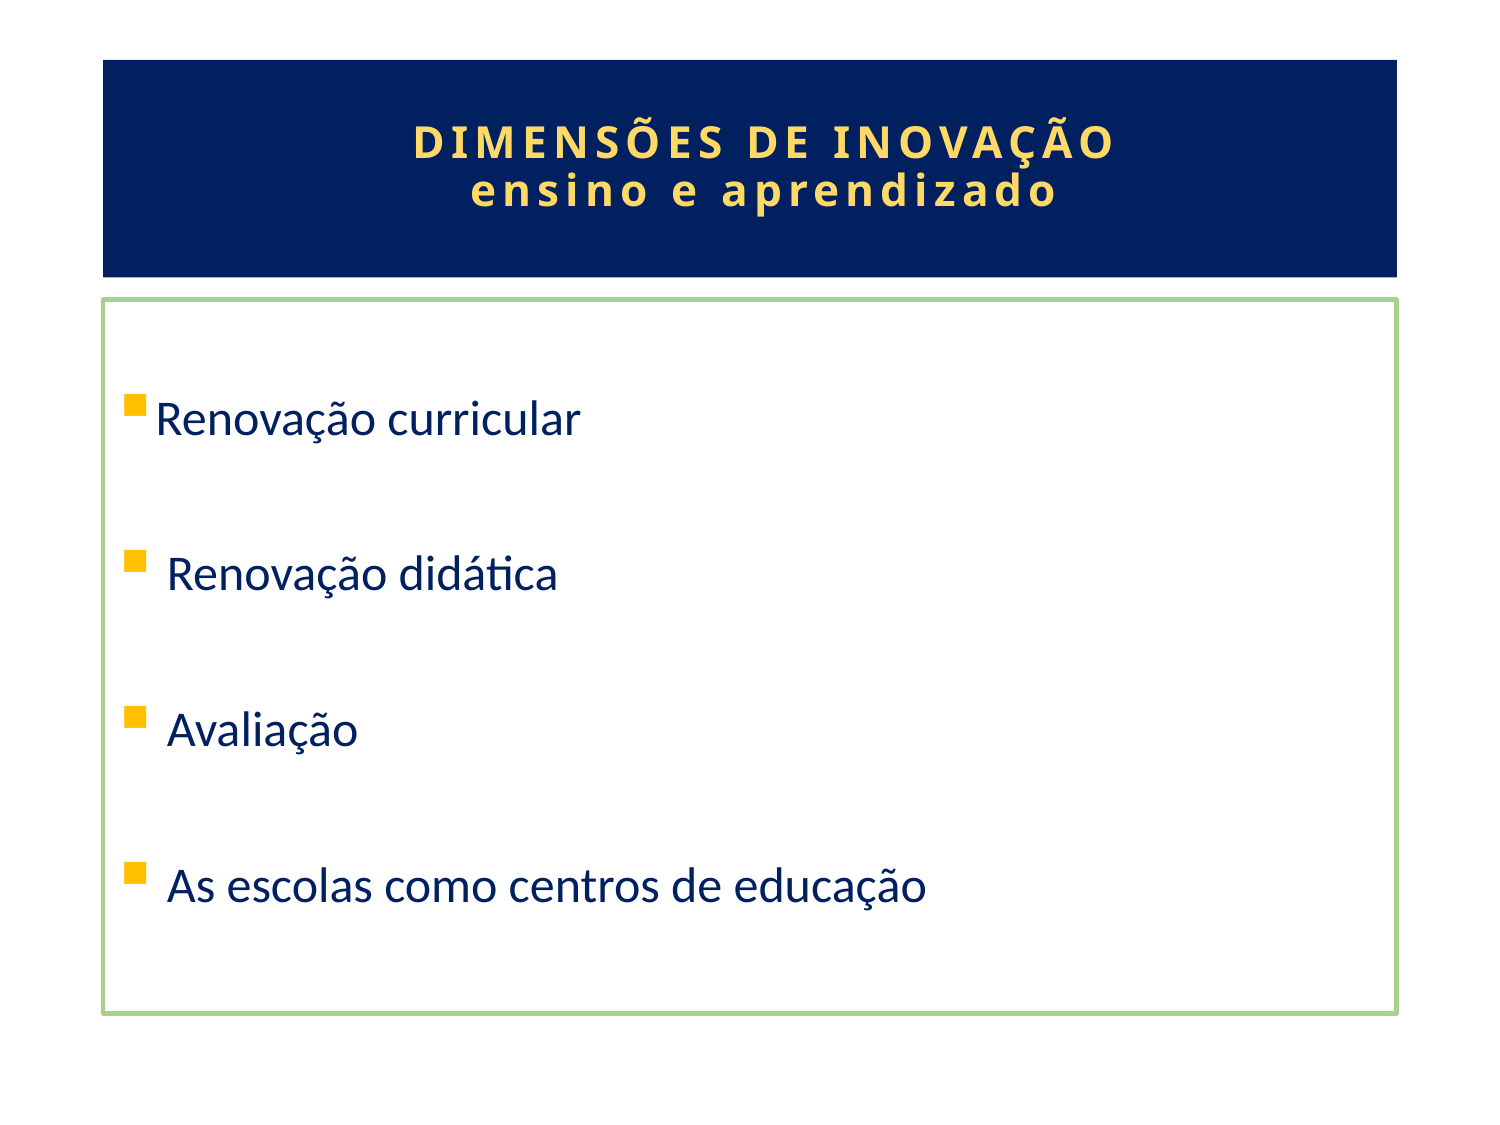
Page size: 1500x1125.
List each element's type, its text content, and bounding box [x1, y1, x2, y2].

list Renovação curricular Renovação didática Avaliação As escolas como centros de educação [103, 299, 1397, 1014]
title DIMENSÕES DE INOVAÇÃO ensino e aprendizado [103, 59, 1397, 278]
